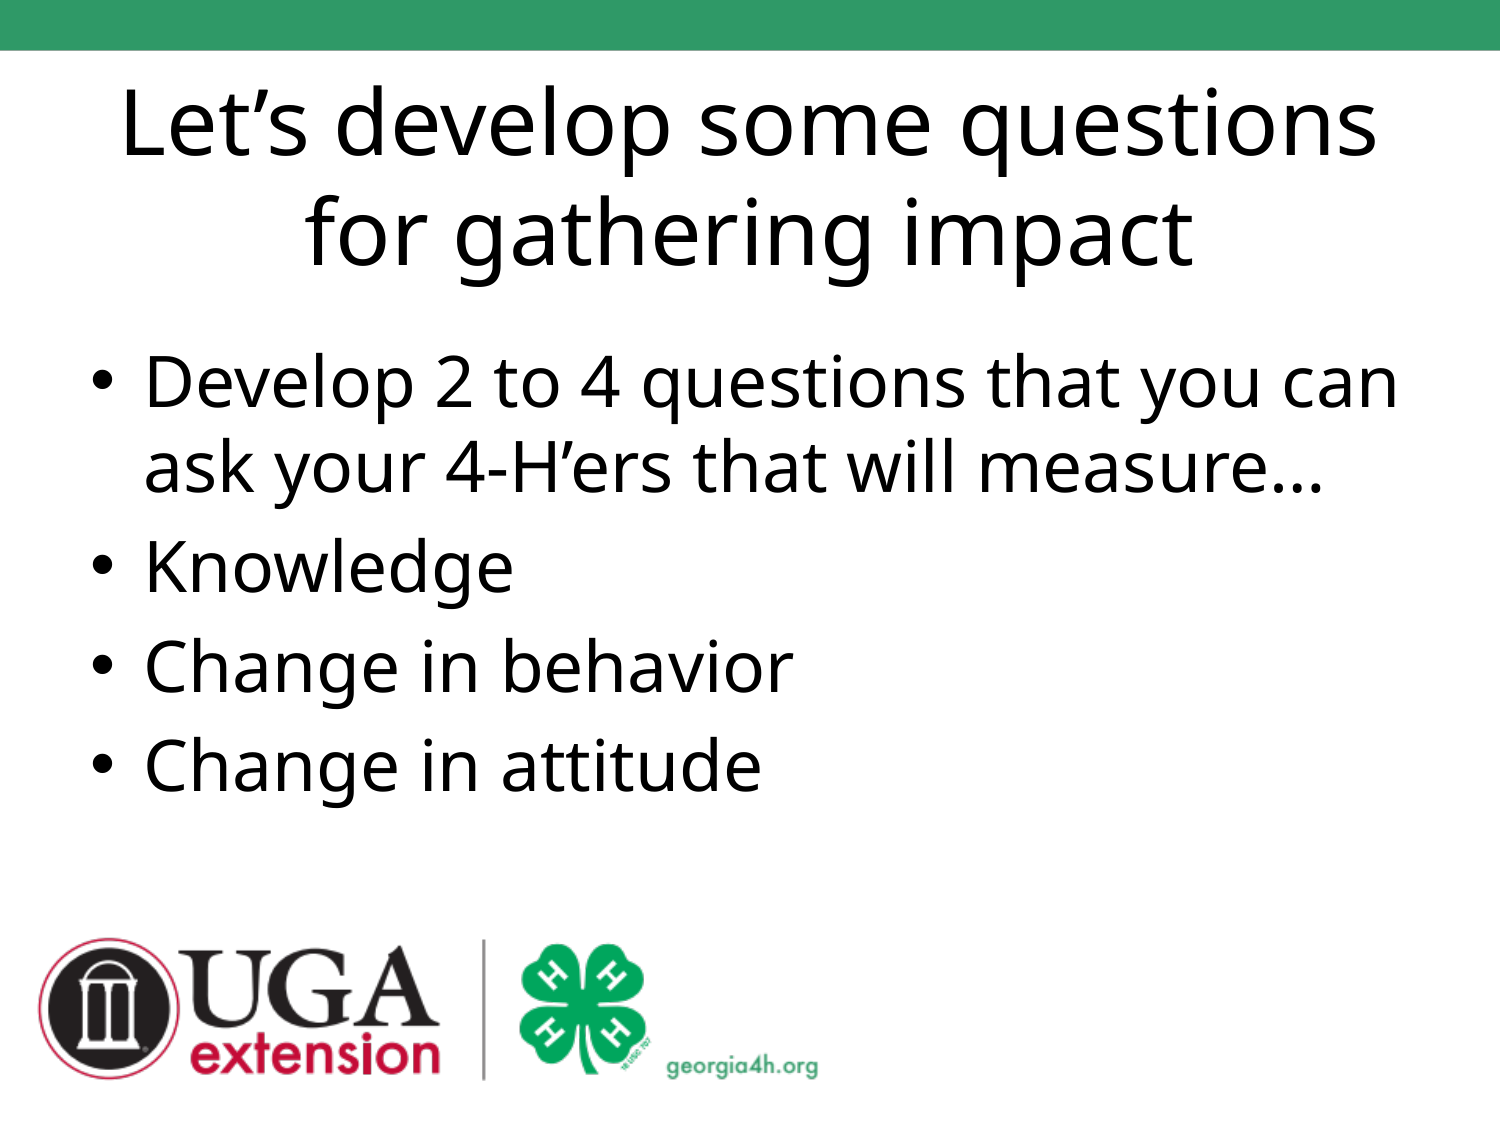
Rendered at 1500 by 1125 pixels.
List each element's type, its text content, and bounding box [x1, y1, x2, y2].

list Develop 2 to 4 questions that you can ask your 4-H’ers that will measure… Knowledge Change in behavior Change in attitude [75, 328, 1425, 877]
title Let’s develop some questions for gathering impact [75, 45, 1425, 303]
